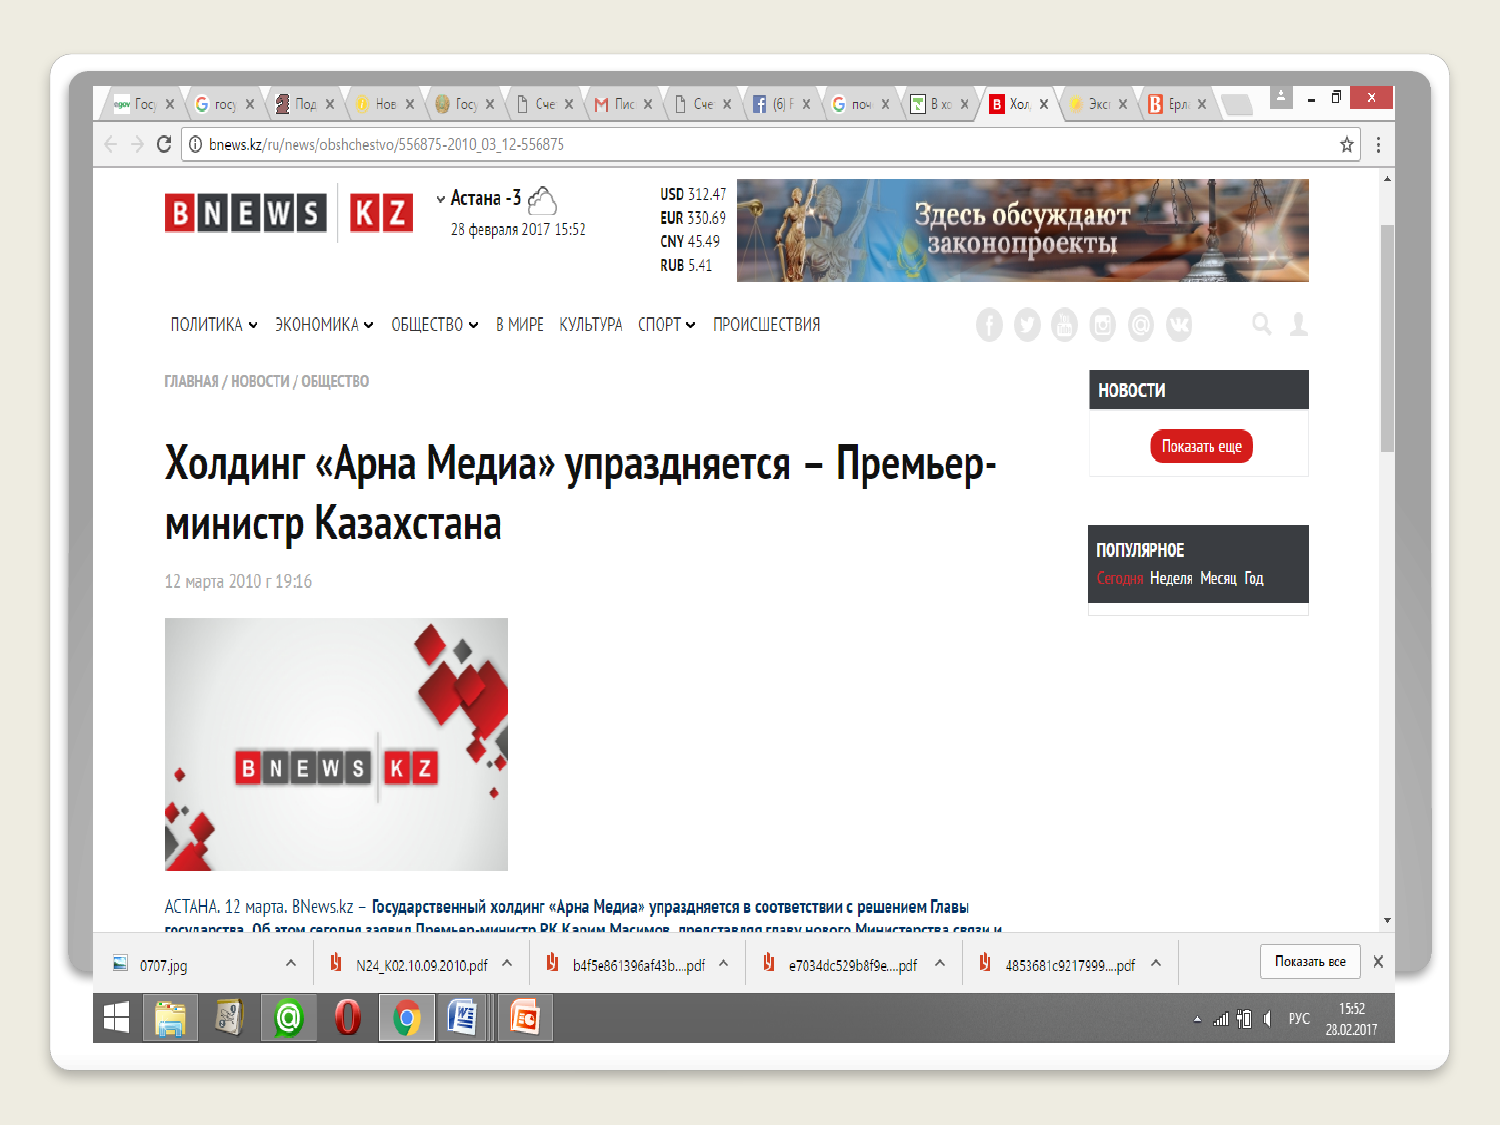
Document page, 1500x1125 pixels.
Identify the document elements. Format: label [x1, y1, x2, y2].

list [93, 86, 1395, 1044]
